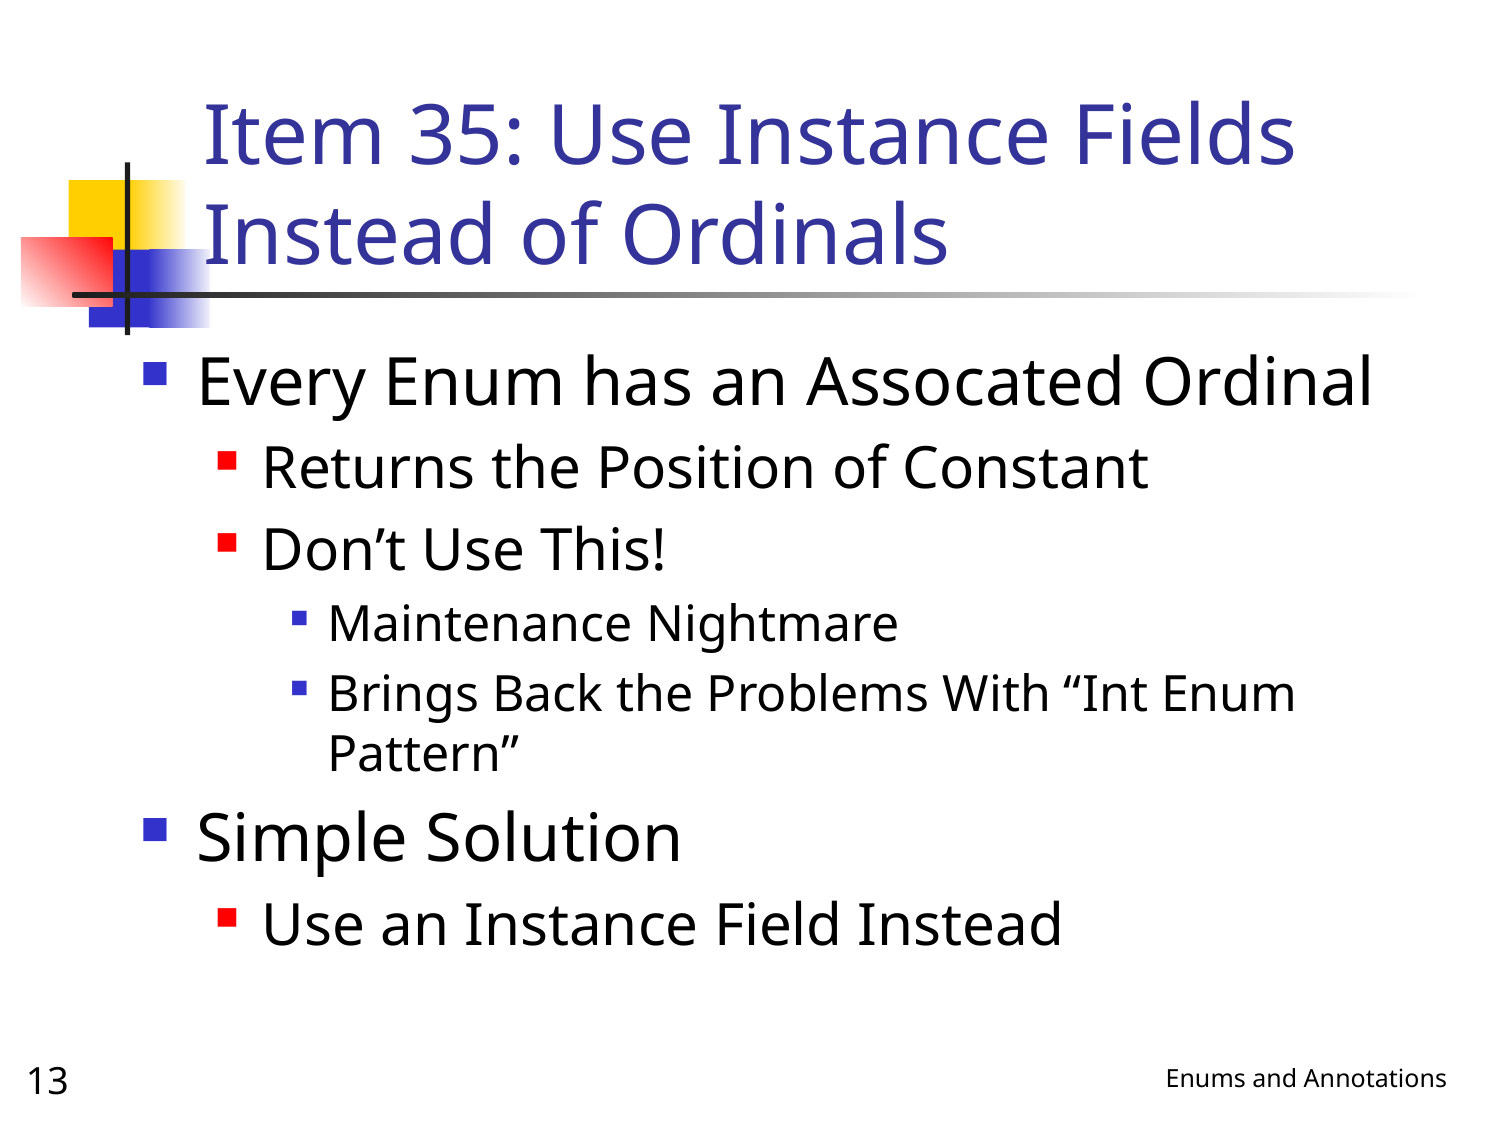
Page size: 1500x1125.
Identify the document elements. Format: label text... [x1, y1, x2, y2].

list Every Enum has an Assocated Ordinal Returns the Position of Constant Don’t Use This! Maintenance Nightmare Brings Back the Problems With “Int Enum Pattern” Simple Solution Use an Instance Field Instead [125, 331, 1469, 1088]
title Item 35: Use Instance Fields Instead of Ordinals [188, 101, 1468, 289]
